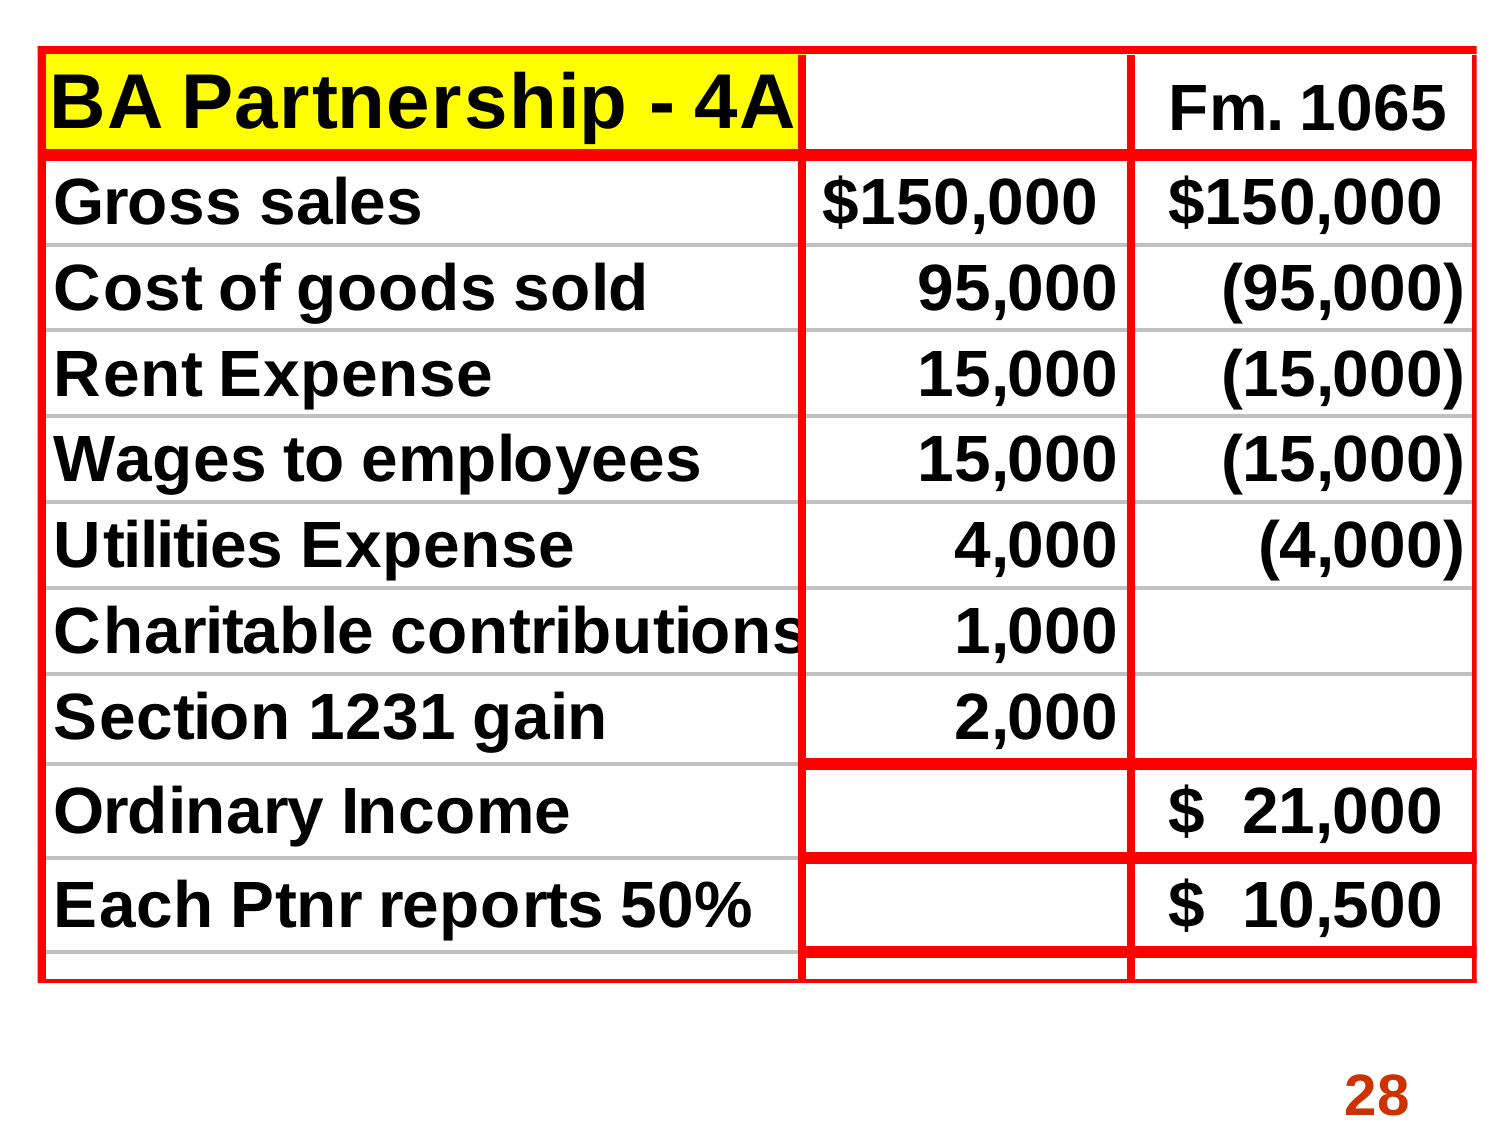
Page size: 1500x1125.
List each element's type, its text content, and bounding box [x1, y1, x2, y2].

slide_number 28 [1124, 1049, 1426, 1101]
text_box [37, 46, 1481, 988]
